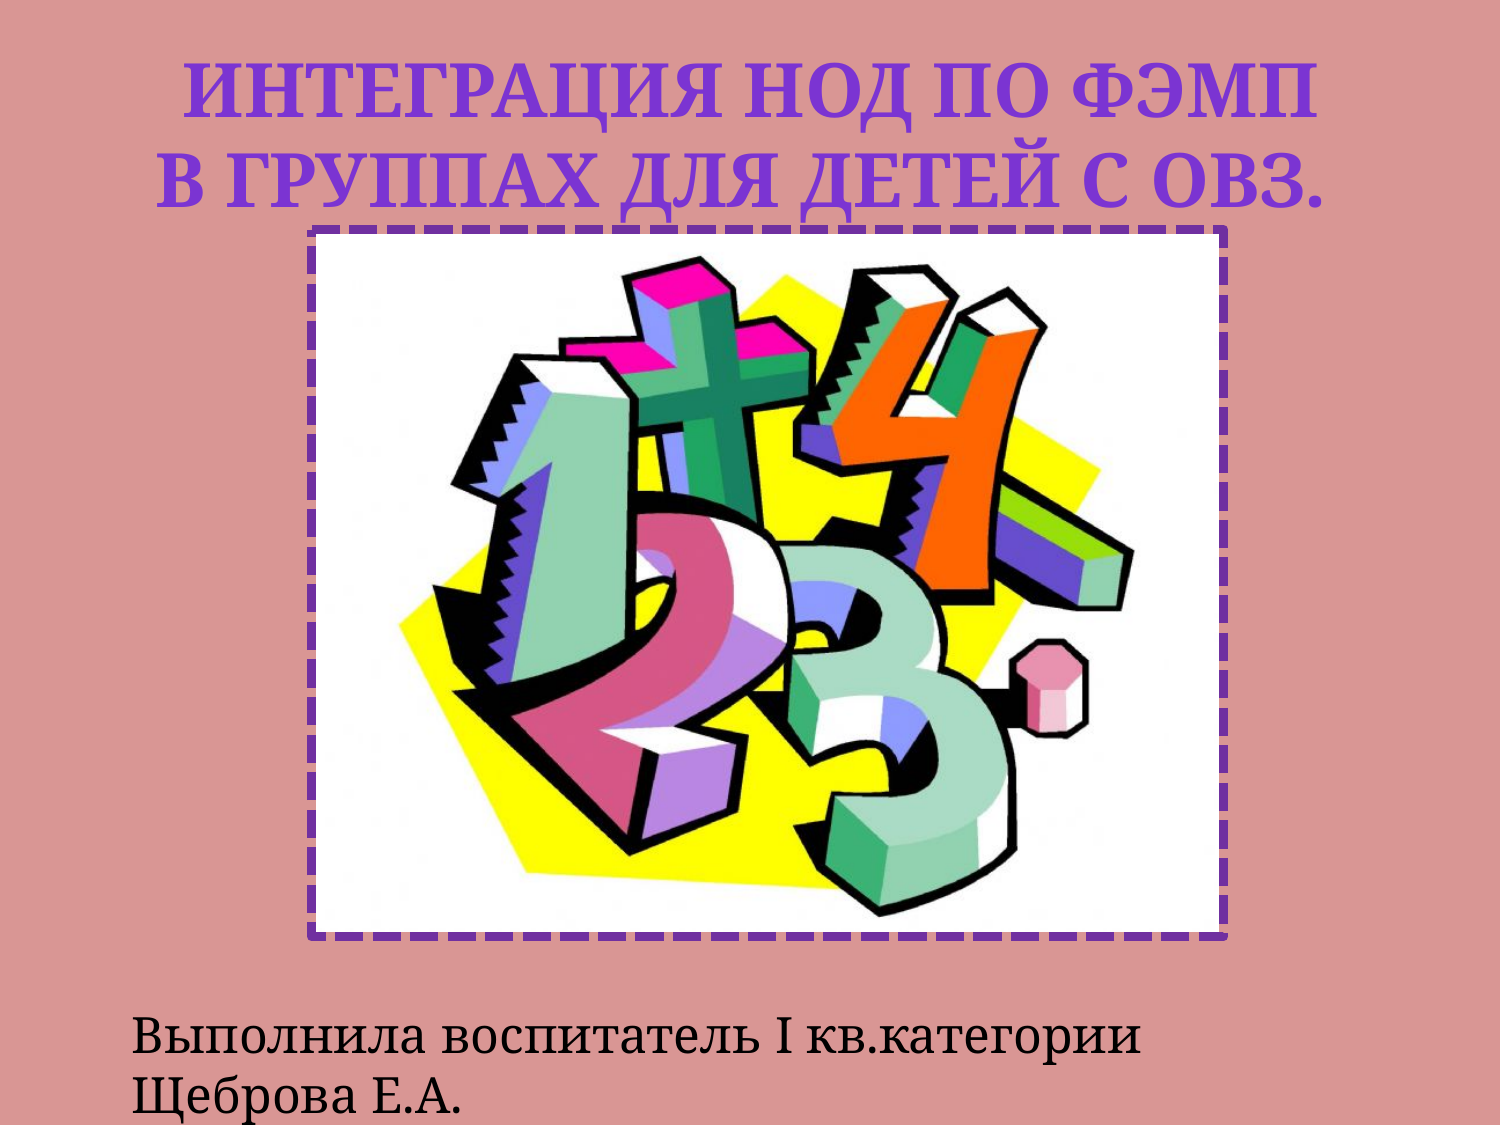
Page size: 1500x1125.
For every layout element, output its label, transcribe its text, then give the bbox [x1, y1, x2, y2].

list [316, 234, 1219, 933]
text_box Интеграция Нод по фэмп В группах для детей с Овз. [70, 35, 1433, 231]
text_box Выполнила воспитатель I кв.категории Щеброва Е.А. [117, 996, 1383, 1125]
